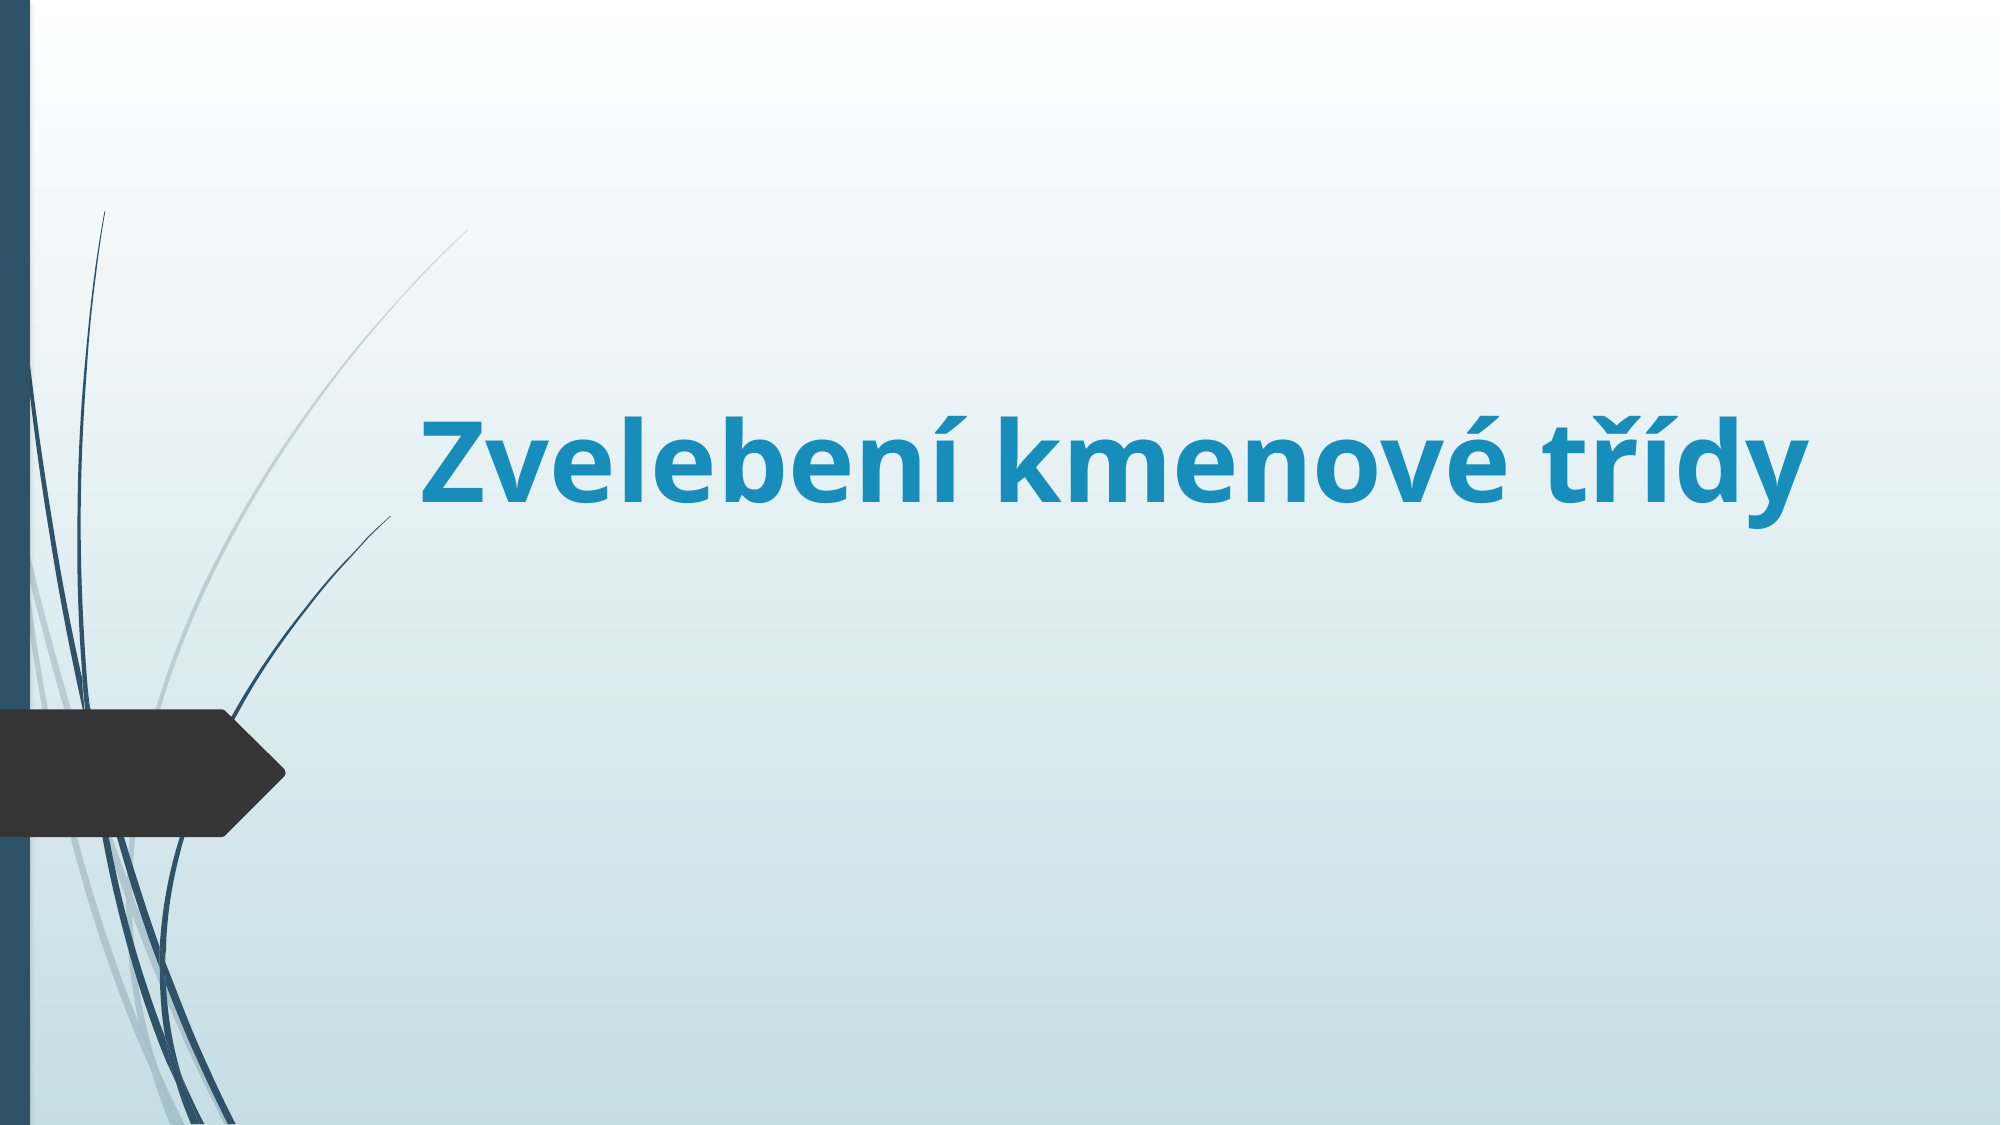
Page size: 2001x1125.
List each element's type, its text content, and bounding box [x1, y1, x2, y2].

title Zvelebení kmenové třídy [405, 347, 1869, 533]
